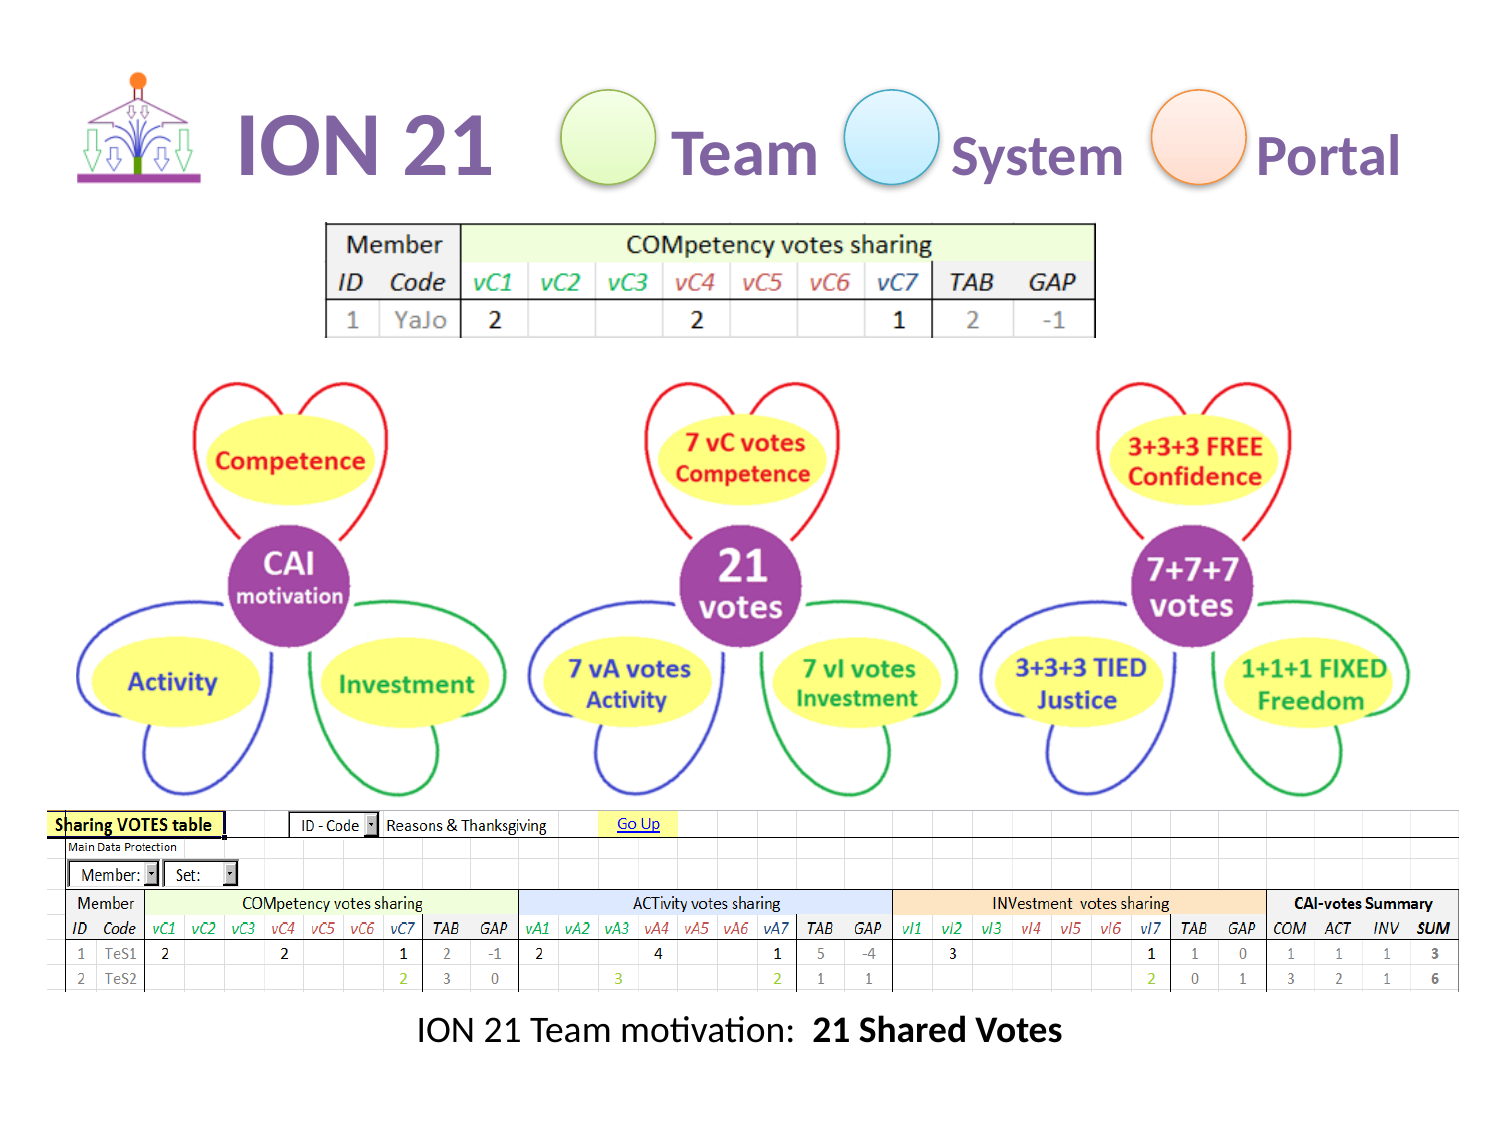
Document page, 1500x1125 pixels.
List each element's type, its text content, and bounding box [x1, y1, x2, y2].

text_box [843, 89, 940, 186]
picture [324, 222, 1096, 339]
picture [76, 69, 202, 185]
picture [46, 810, 1459, 992]
text_box [1150, 89, 1247, 186]
picture [76, 381, 1412, 799]
text_box ION 21 Team motivation: 21 Shared Votes [174, 999, 1306, 1058]
title ION 21 Team System Portal [75, 45, 1425, 233]
text_box [560, 89, 657, 186]
